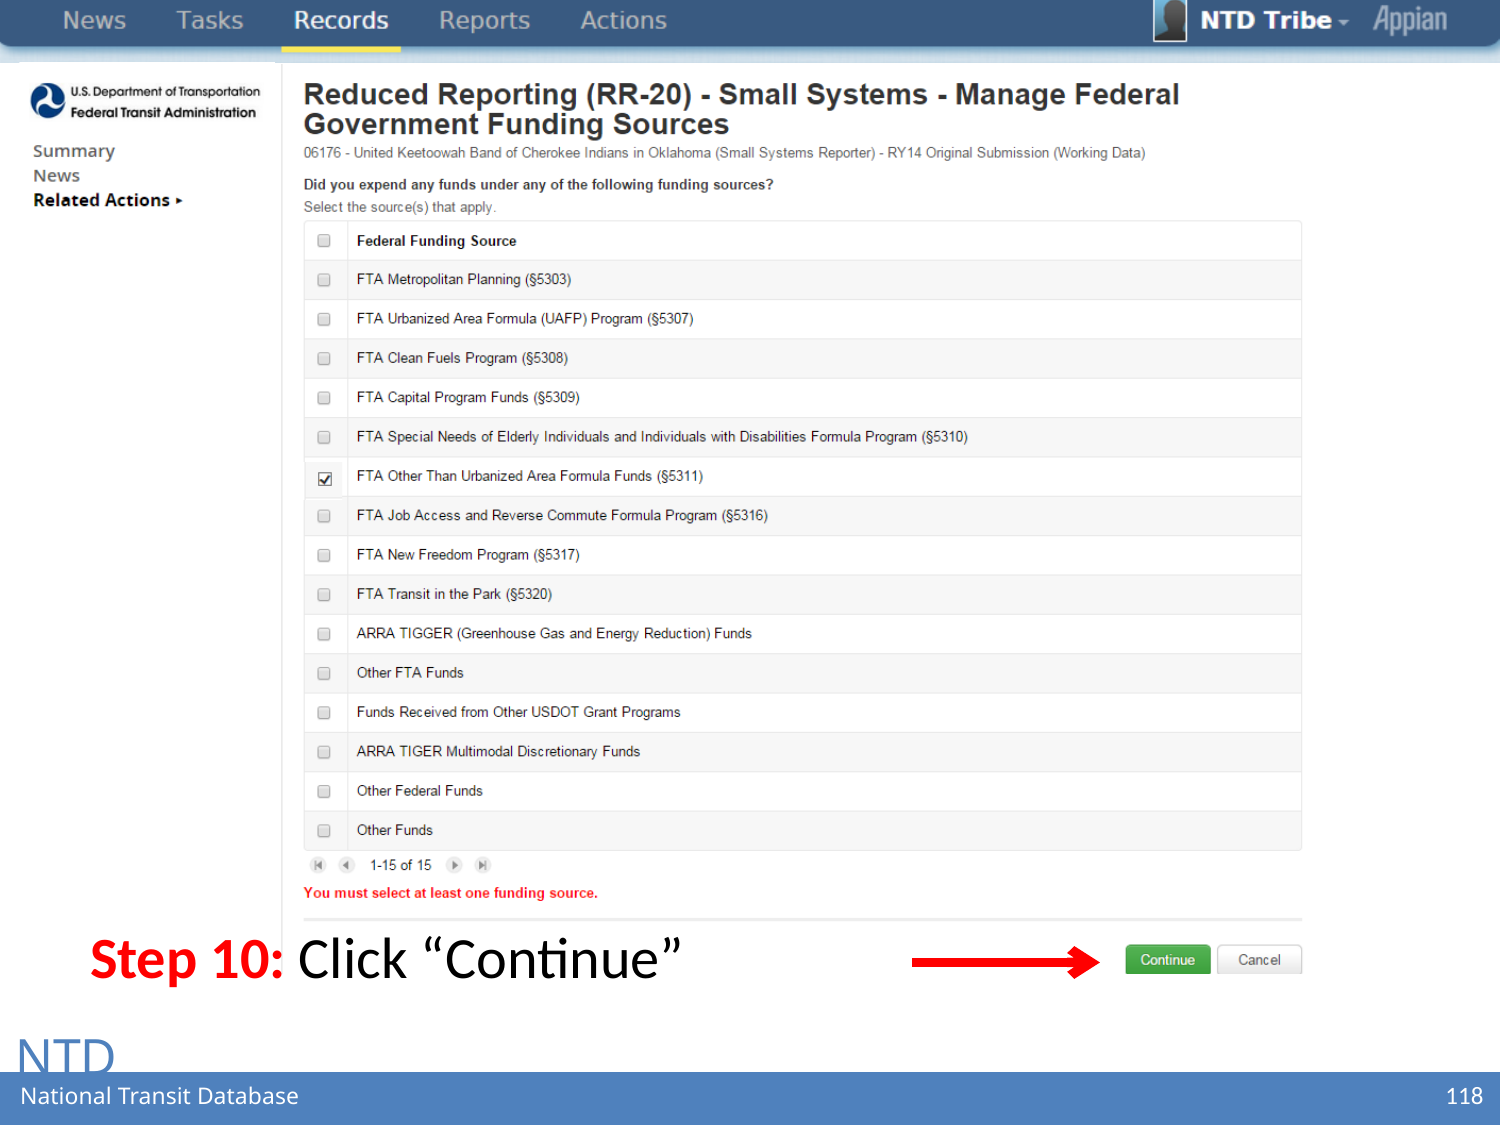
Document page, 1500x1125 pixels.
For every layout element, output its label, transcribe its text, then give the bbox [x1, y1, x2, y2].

picture [0, 0, 1500, 975]
list Step 10: Click “Continue” [75, 912, 1425, 1005]
slide_number 118 [1148, 1064, 1499, 1125]
